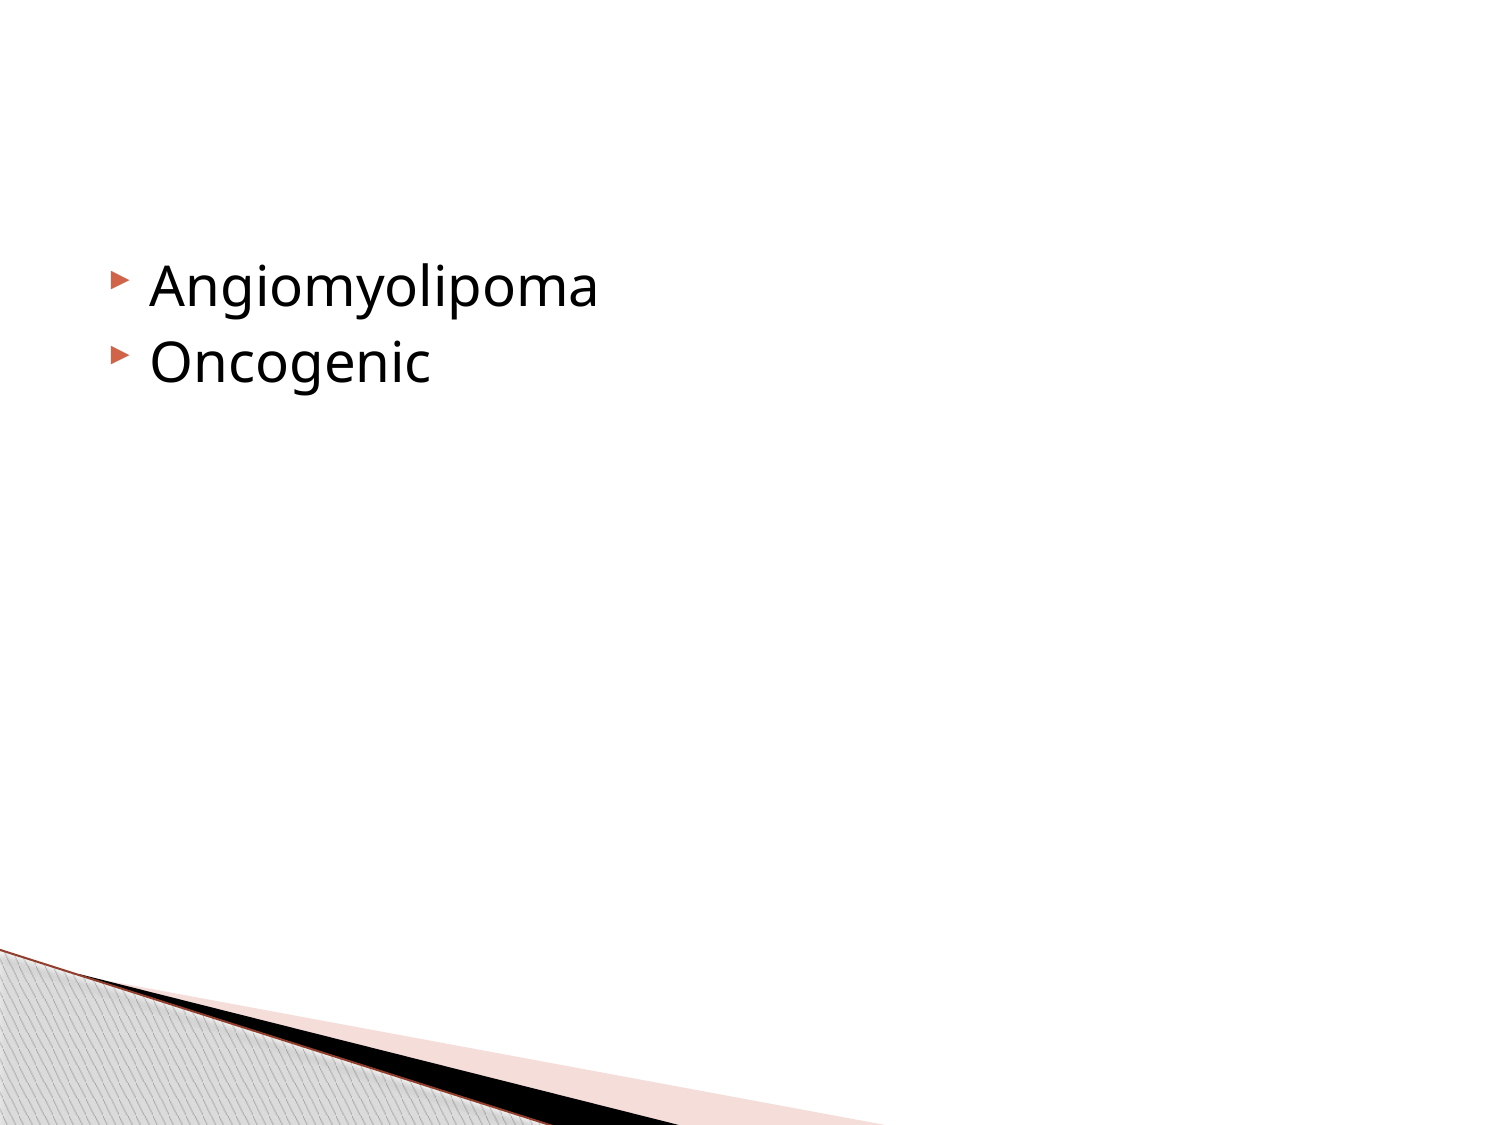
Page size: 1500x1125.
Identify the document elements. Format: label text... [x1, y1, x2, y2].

list Angiomyolipoma Oncogenic [75, 243, 1425, 986]
